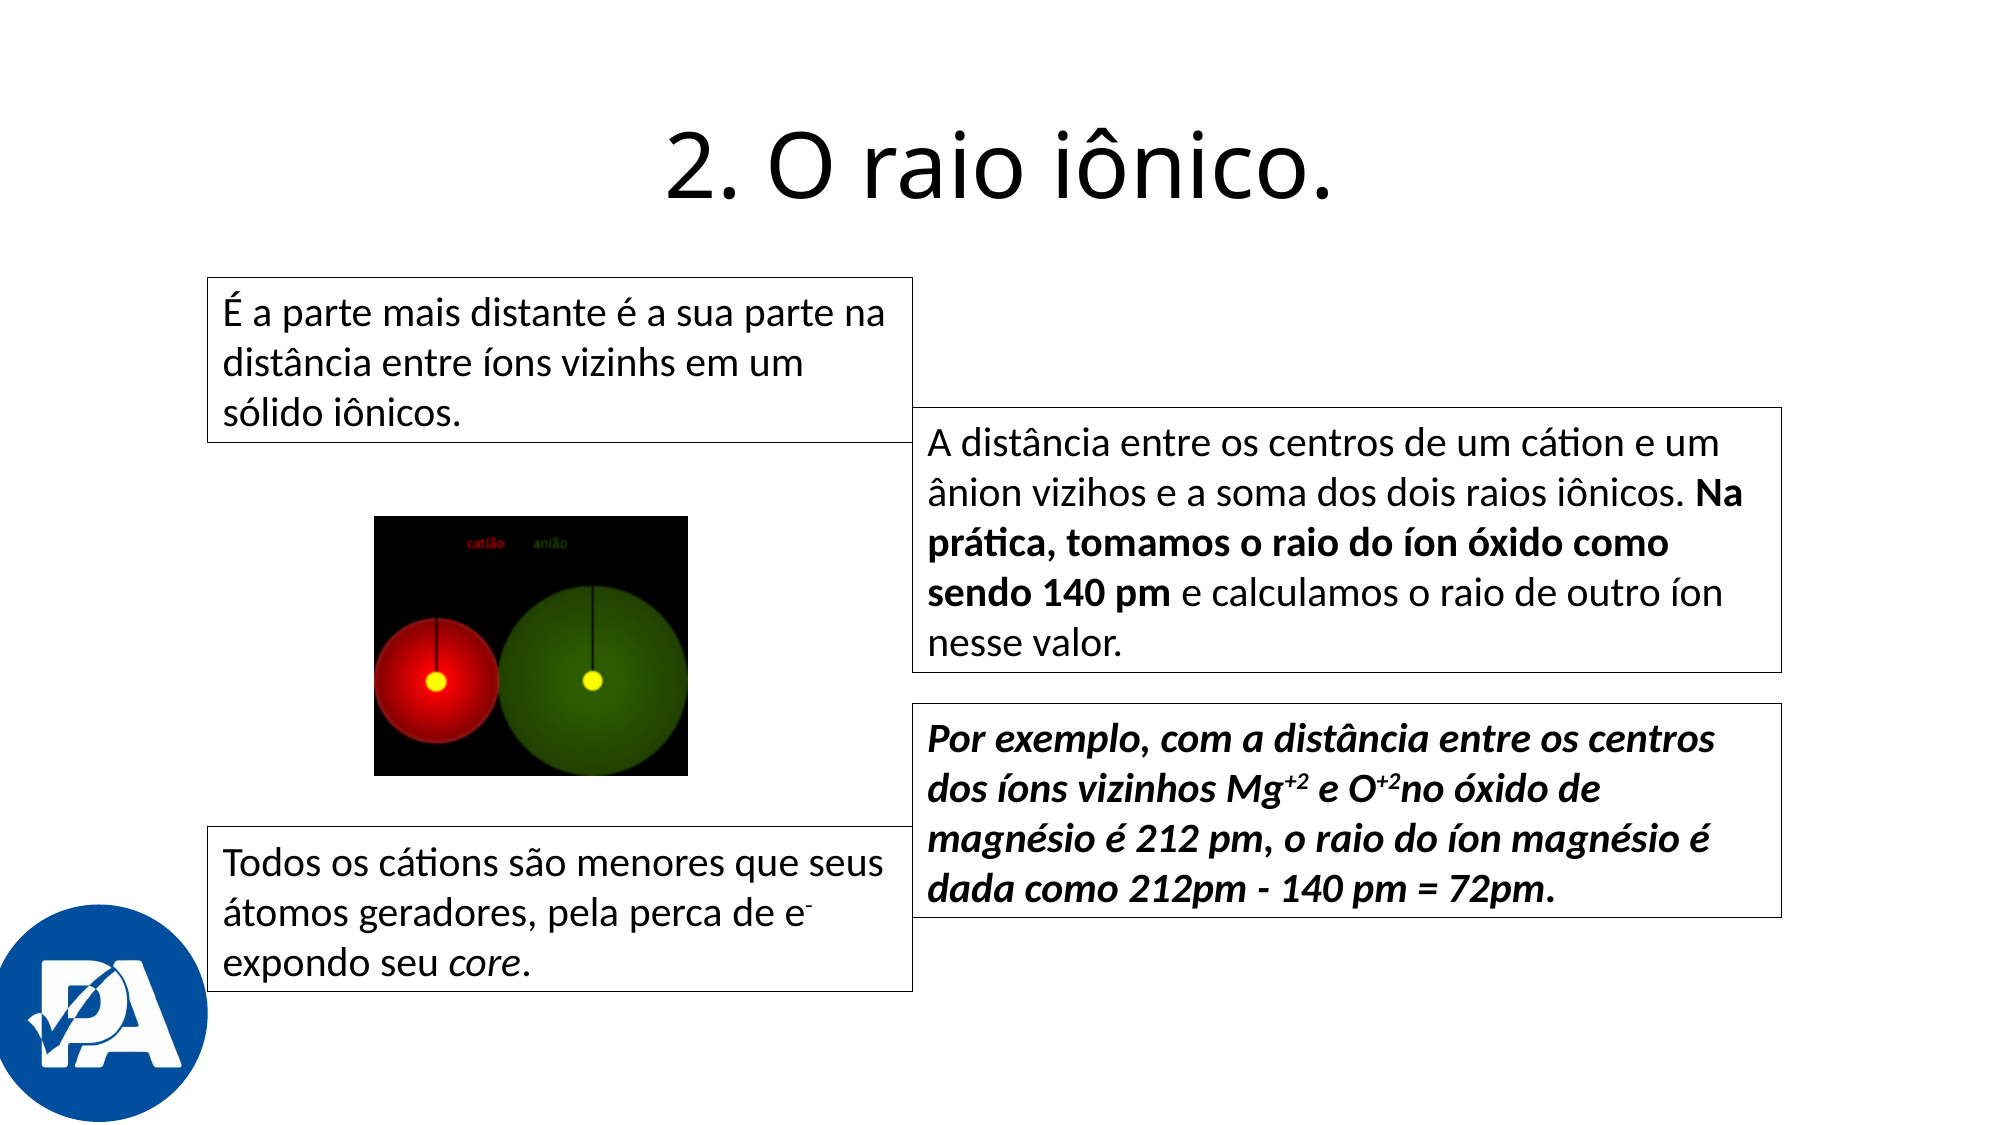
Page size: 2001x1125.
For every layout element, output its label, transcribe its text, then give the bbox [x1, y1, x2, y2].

text_box A distância entre os centros de um cátion e um ânion vizihos e a soma dos dois raios iônicos. Na prática, tomamos o raio do íon óxido como sendo 140 pm e calculamos o raio de outro íon nesse valor. [912, 407, 1782, 673]
picture [0, 904, 208, 1122]
text_box É a parte mais distante é a sua parte na distância entre íons vizinhs em um sólido iônicos. [207, 277, 913, 443]
text_box Por exemplo, com a distância entre os centros dos íons vizinhos Mg+2 e O+2no óxido de magnésio é 212 pm, o raio do íon magnésio é dada como 212pm - 140 pm = 72pm. [912, 703, 1782, 918]
text_box Todos os cátions são menores que seus átomos geradores, pela perca de e- expondo seu core. [207, 826, 913, 992]
title 2. O raio iônico. [137, 59, 1863, 278]
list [374, 516, 688, 776]
